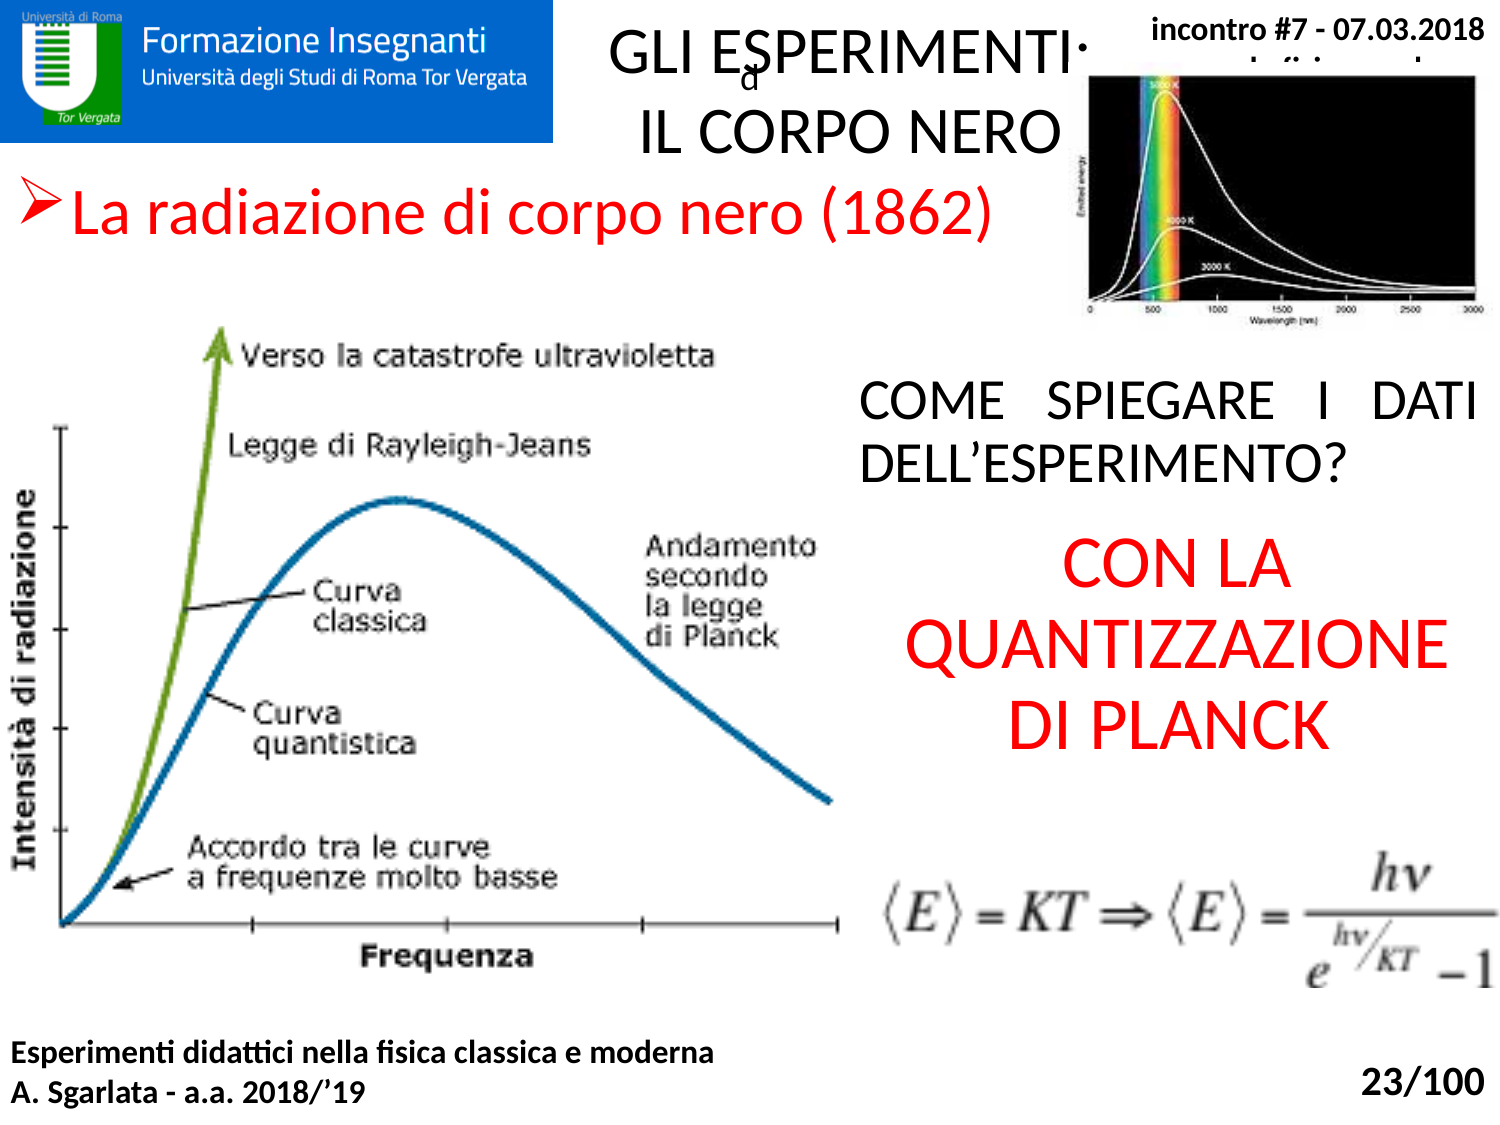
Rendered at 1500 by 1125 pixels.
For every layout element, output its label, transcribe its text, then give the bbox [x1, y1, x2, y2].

text_box CON LA QUANTIZZAZIONE DI PLANCK [854, 515, 1500, 773]
picture [0, 0, 549, 143]
title d [75, 45, 549, 160]
title d [1152, 45, 1425, 60]
picture [1068, 61, 1493, 338]
text_box GLI ESPERIMENTI: IL CORPO NERO [549, 0, 1152, 187]
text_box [877, 845, 1500, 988]
text_box COME SPIEGARE I DATI DELL’ESPERIMENTO? [847, 361, 1495, 503]
text_box La radiazione di corpo nero (1862) [0, 160, 1063, 279]
picture [3, 326, 843, 977]
